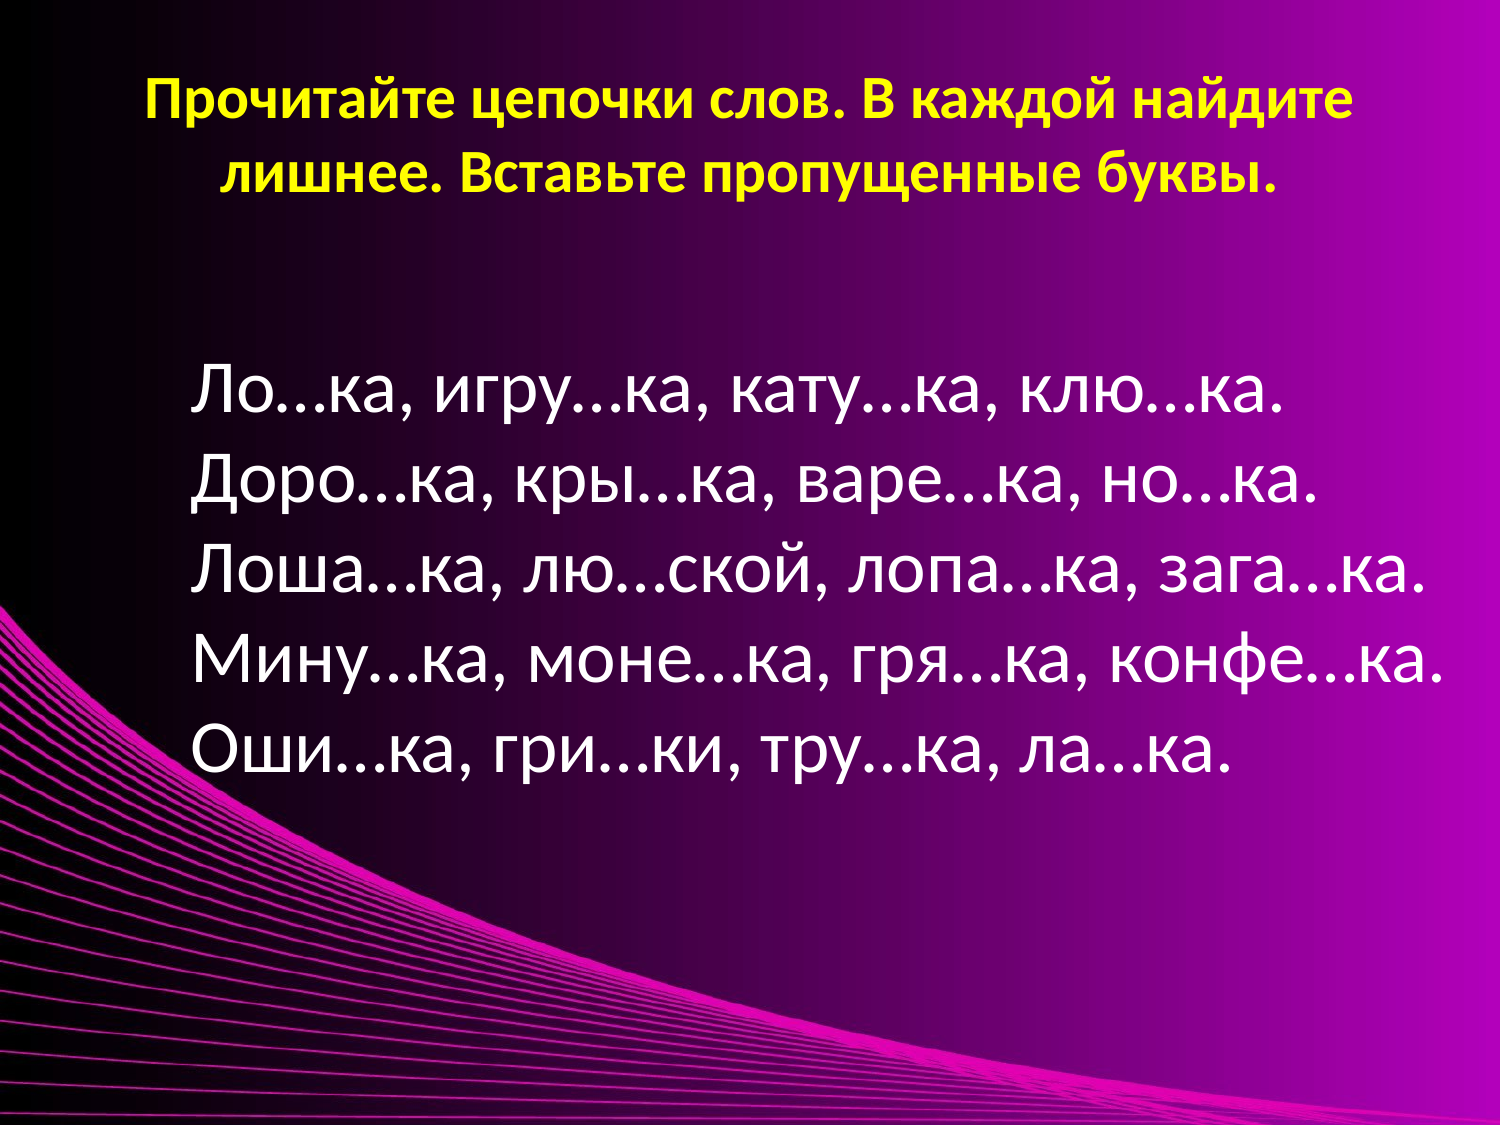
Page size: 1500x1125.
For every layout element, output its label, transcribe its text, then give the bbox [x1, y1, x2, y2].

picture [0, 0, 1500, 1125]
text_box Ло…ка, игру…ка, кату…ка, клю…ка. Доро…ка, кры…ка, варе…ка, но…ка. Лоша…ка, лю…ской, лопа…ка, зага…ка. Мину…ка, моне…ка, гря…ка, конфе…ка. Оши…ка, гри…ки, тру…ка, ла…ка. [175, 330, 1500, 796]
title Прочитайте цепочки слов. В каждой найдите лишнее. Вставьте пропущенные буквы. [75, 46, 1425, 305]
